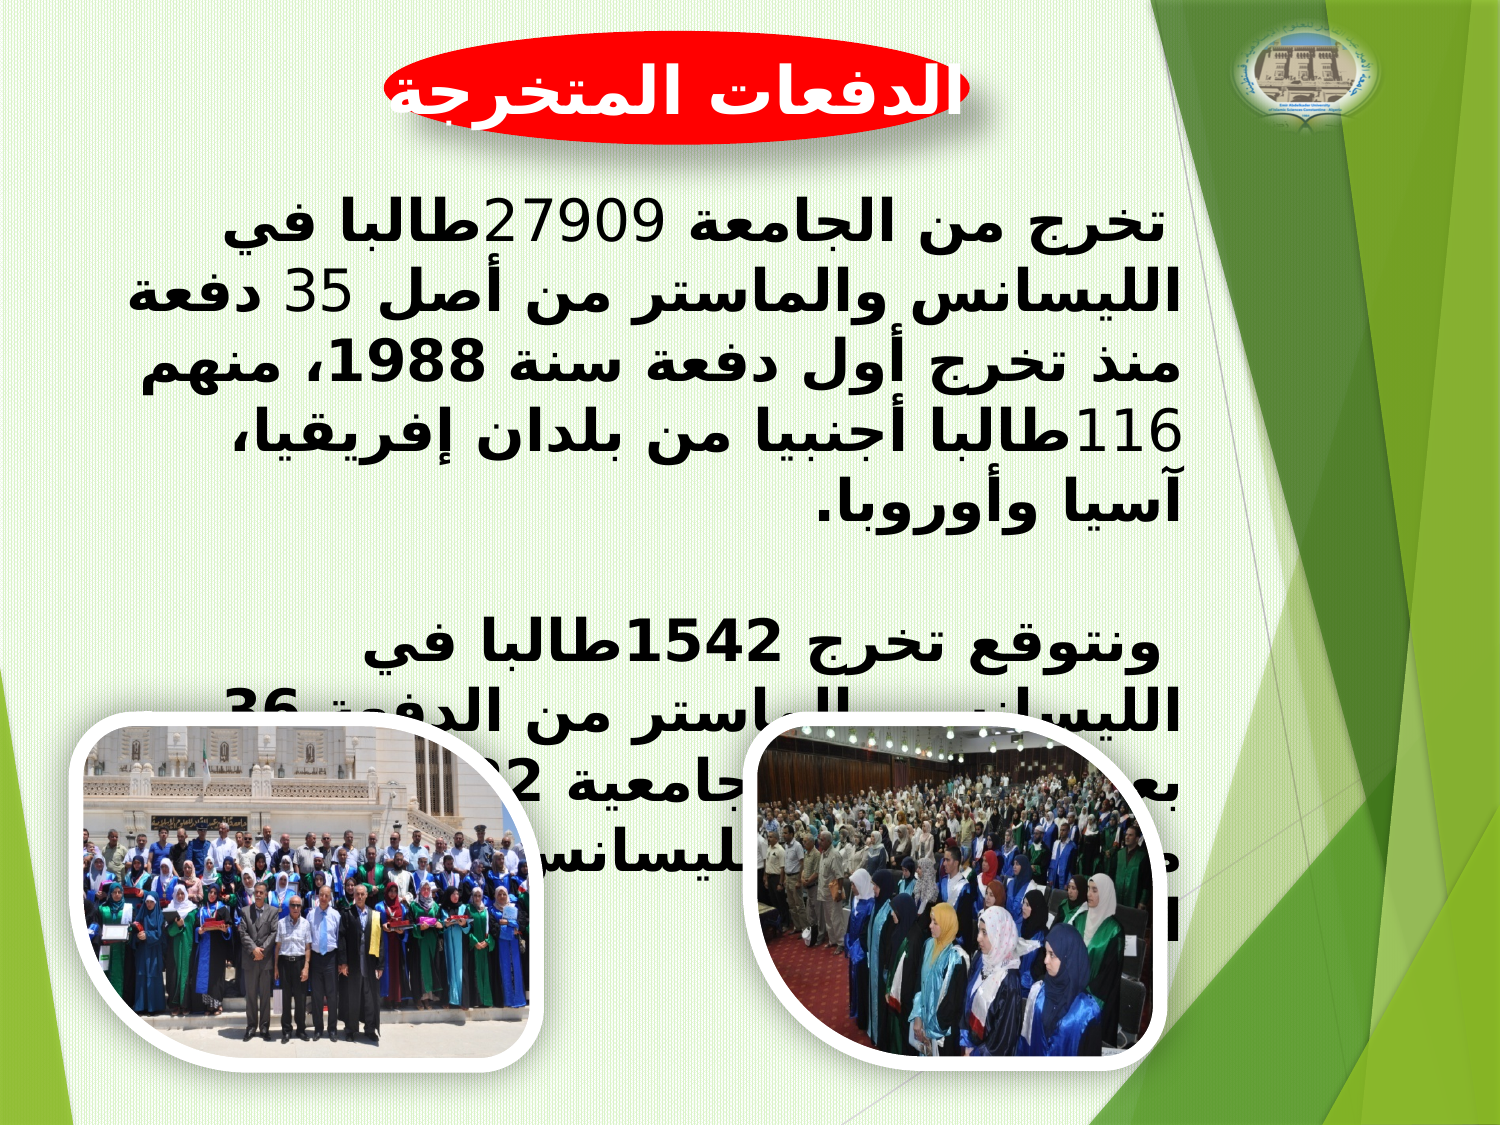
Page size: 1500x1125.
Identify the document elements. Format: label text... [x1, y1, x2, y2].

picture [749, 718, 1161, 1065]
picture [75, 718, 538, 1066]
picture [1216, 10, 1395, 142]
text_box الدفعات المتخرجة [383, 30, 970, 145]
text_box تخرج من الجامعة 27909طالبا في الليسانس والماستر من أصل 35 دفعة منذ تخرج أول دفعة سنة 1988، منهم 116طالبا أجنبيا من بلدان إفريقيا، آسيا وأوروبا. ونتوقع تخرج 1542طالبا في الليسانس والماستر من الدفعة 36 بعنوان السنة الجامعية 2022-2023، منهم 641في الليسانس و883 في الماستر. [76, 175, 1199, 1031]
